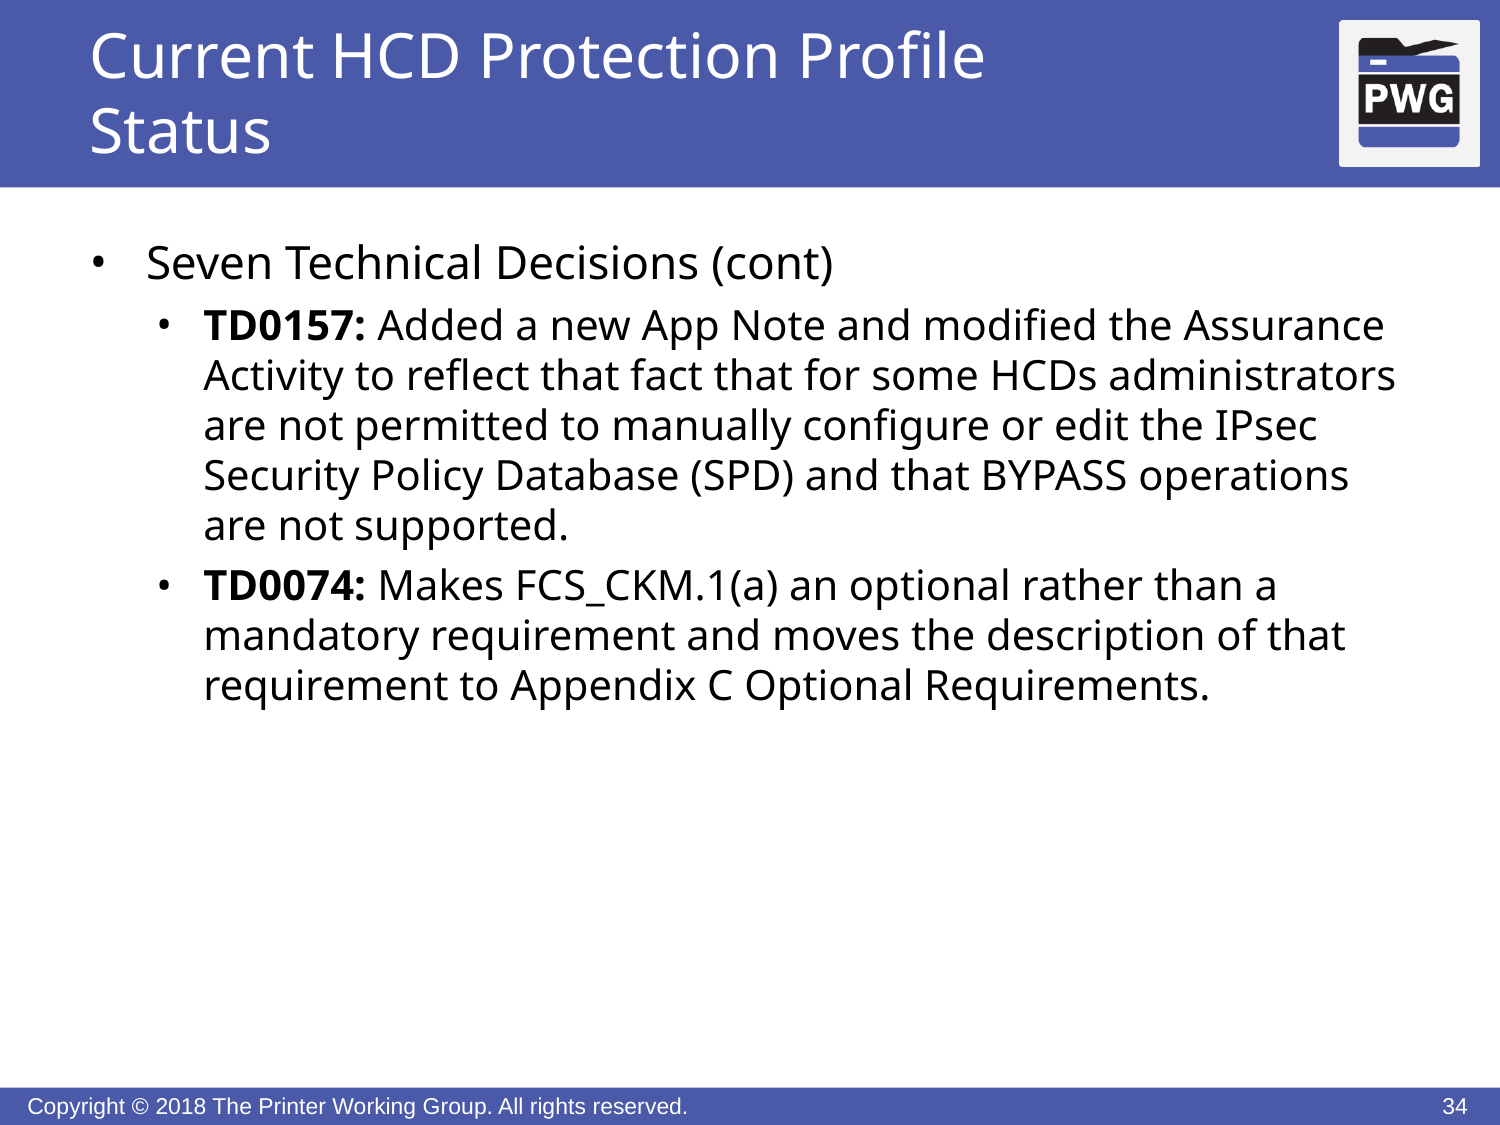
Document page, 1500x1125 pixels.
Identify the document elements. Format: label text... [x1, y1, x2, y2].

list Seven Technical Decisions (cont) TD0157: Added a new App Note and modified the Assurance Activity to reflect that fact that for some HCDs administrators are not permitted to manually configure or edit the IPsec Security Policy Database (SPD) and that BYPASS operations are not supported. TD0074: Makes FCS_CKM.1(a) an optional rather than a mandatory requirement and moves the description of that requirement to Appendix C Optional Requirements. [75, 224, 1442, 1088]
text_box [0, 0, 1500, 188]
text_box [0, 1087, 1500, 1125]
picture [1339, 20, 1480, 167]
text_box Copyright © 2018 The Printer Working Group. All rights reserved. [20, 1092, 750, 1118]
title Current HCD Protection Profile Status [75, 7, 1163, 175]
text_box 34 [1441, 1092, 1469, 1118]
